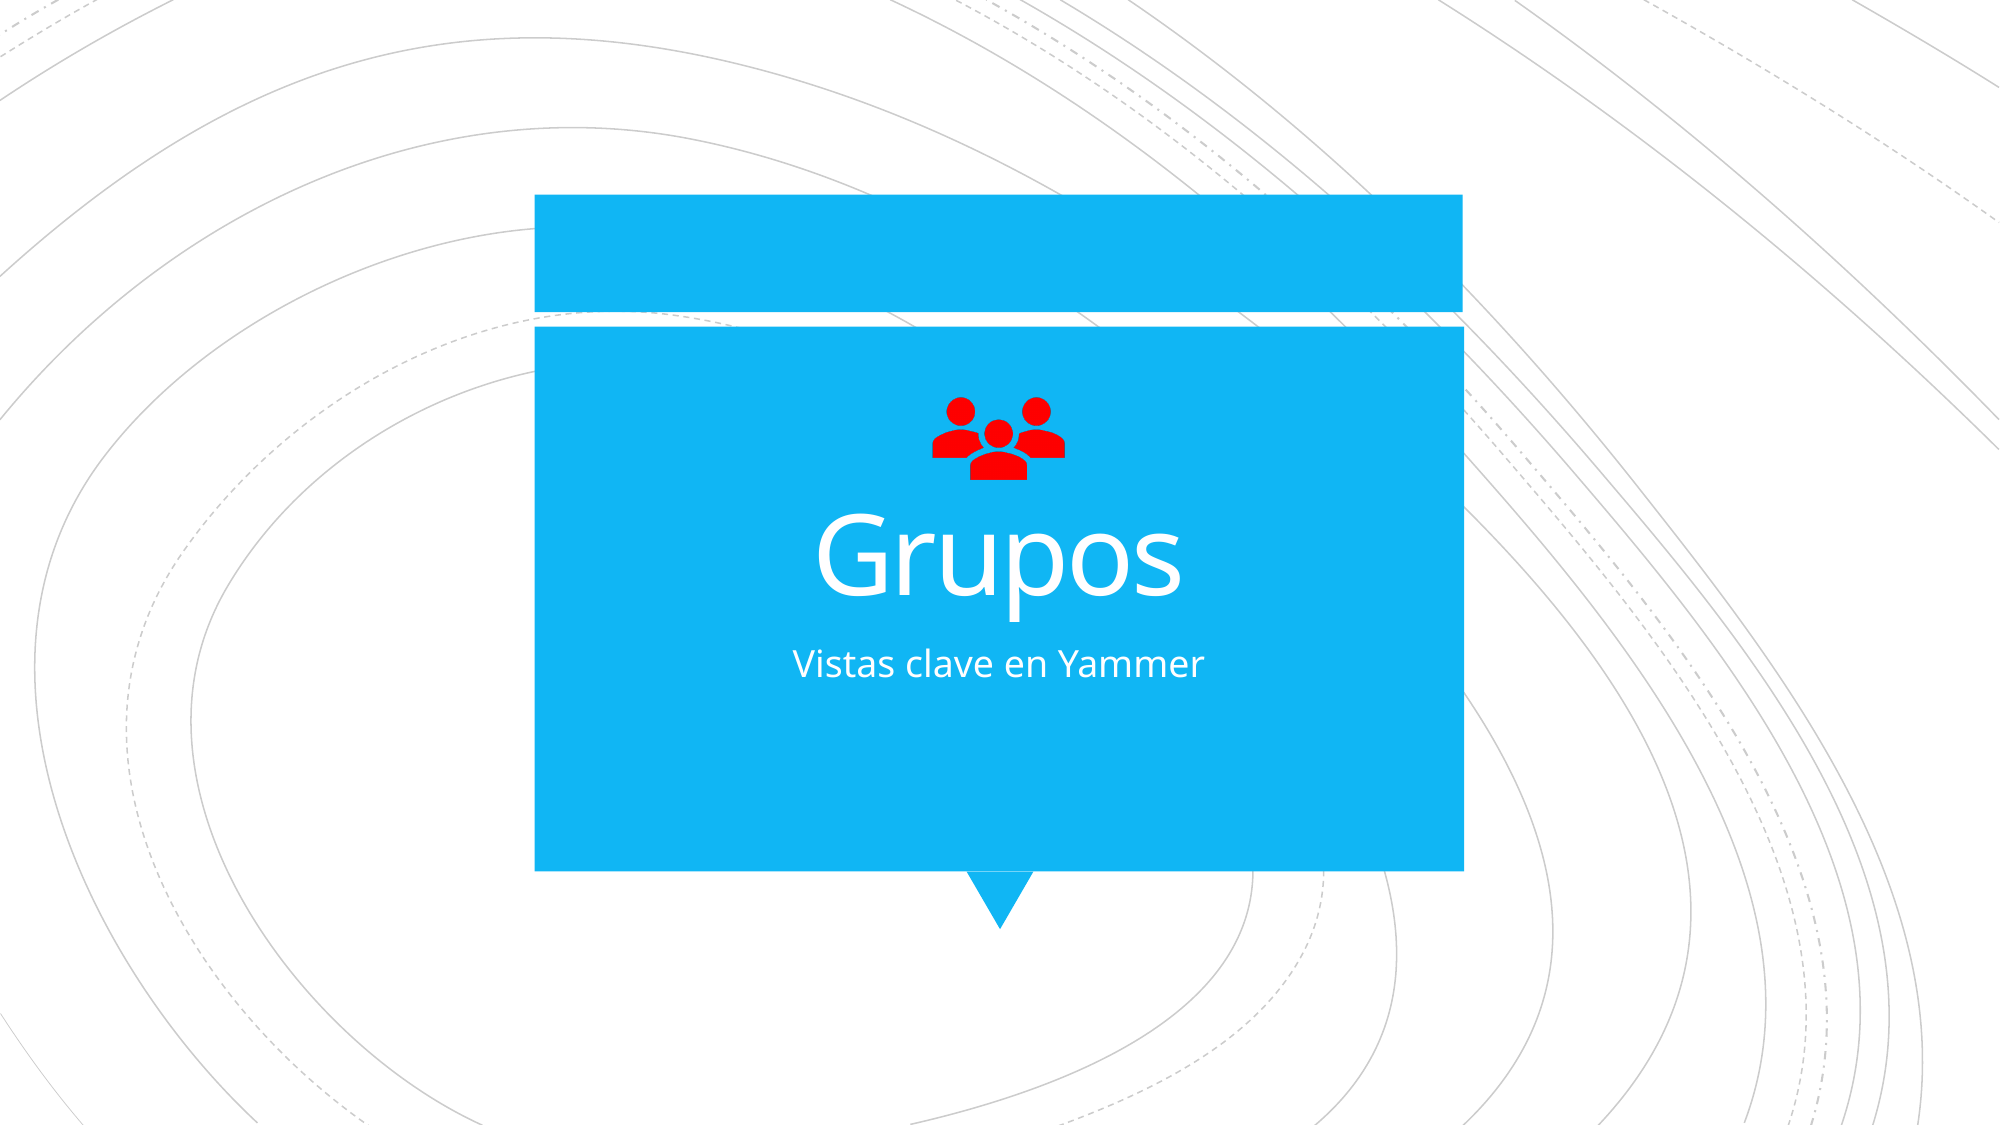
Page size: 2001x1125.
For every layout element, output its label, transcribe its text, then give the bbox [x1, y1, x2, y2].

picture [971, 452, 1026, 479]
list Vistas clave en Yammer [548, 631, 1450, 859]
picture [947, 398, 974, 425]
picture [1023, 398, 1050, 425]
picture [1015, 430, 1064, 457]
title Grupos [548, 340, 1450, 618]
picture [933, 430, 982, 457]
picture [985, 420, 1012, 447]
